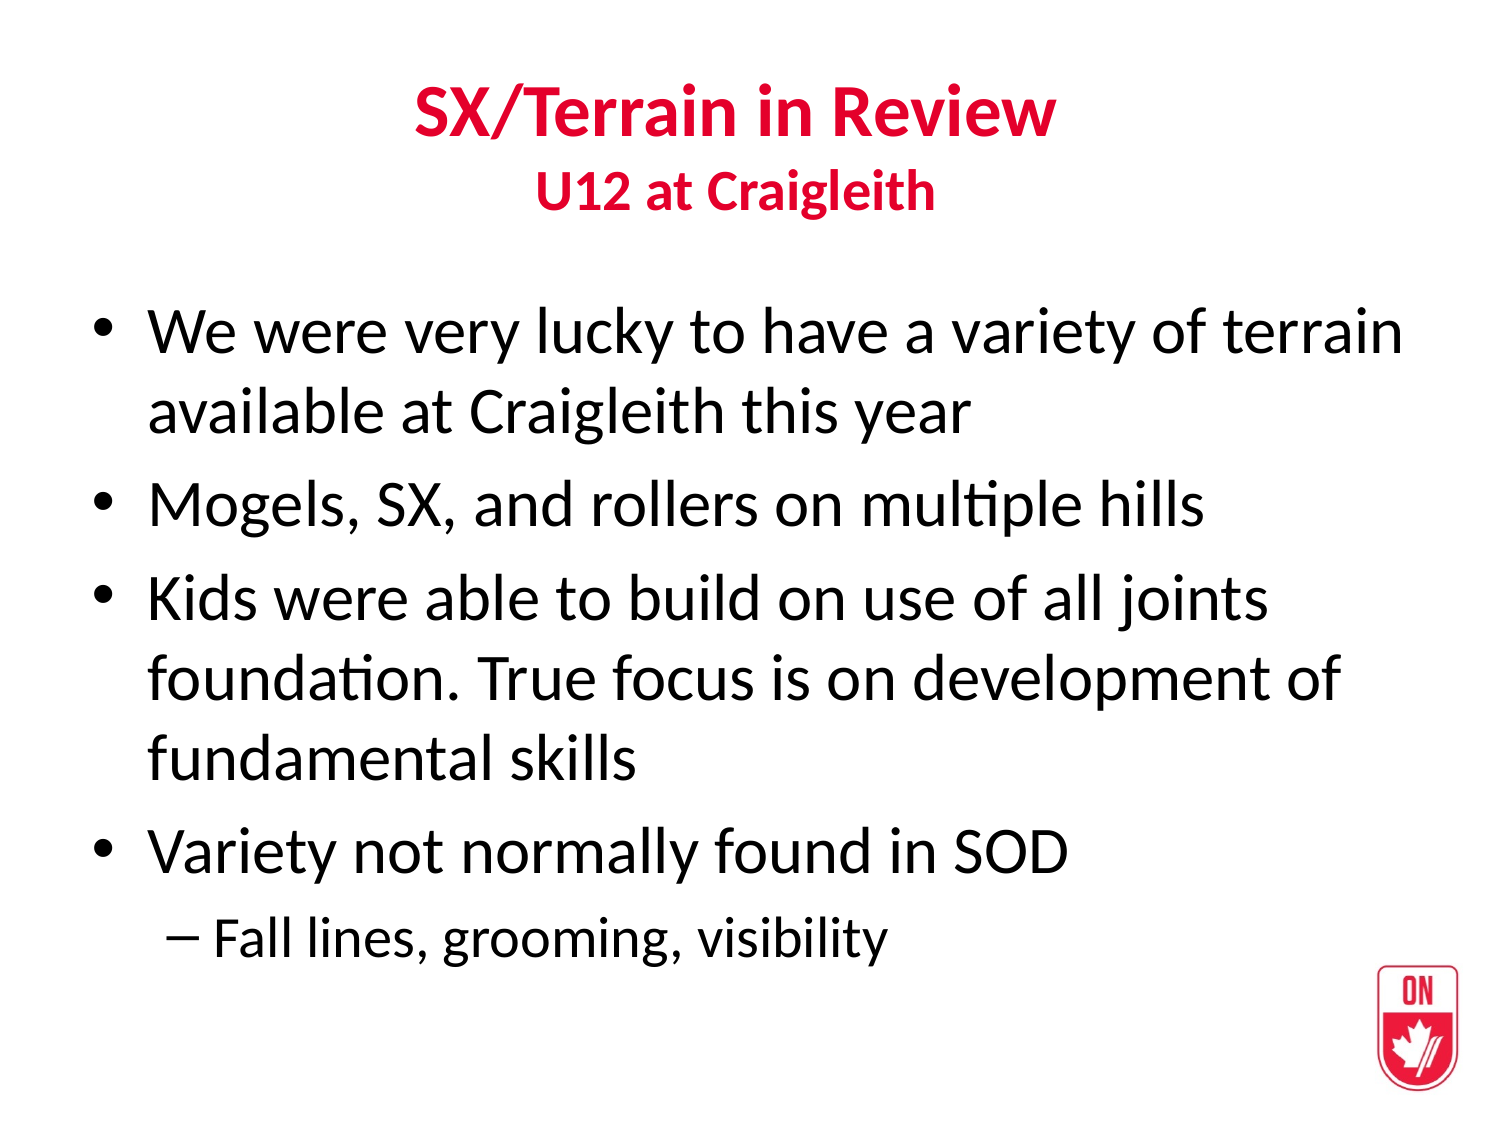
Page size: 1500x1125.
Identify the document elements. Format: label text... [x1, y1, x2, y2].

list We were very lucky to have a variety of terrain available at Craigleith this year Mogels, SX, and rollers on multiple hills Kids were able to build on use of all joints foundation. True focus is on development of fundamental skills Variety not normally found in SOD Fall lines, grooming, visibility [76, 278, 1427, 1022]
text_box SX/Terrain in Review U12 at Craigleith [218, 54, 1255, 230]
picture [1364, 952, 1471, 1104]
